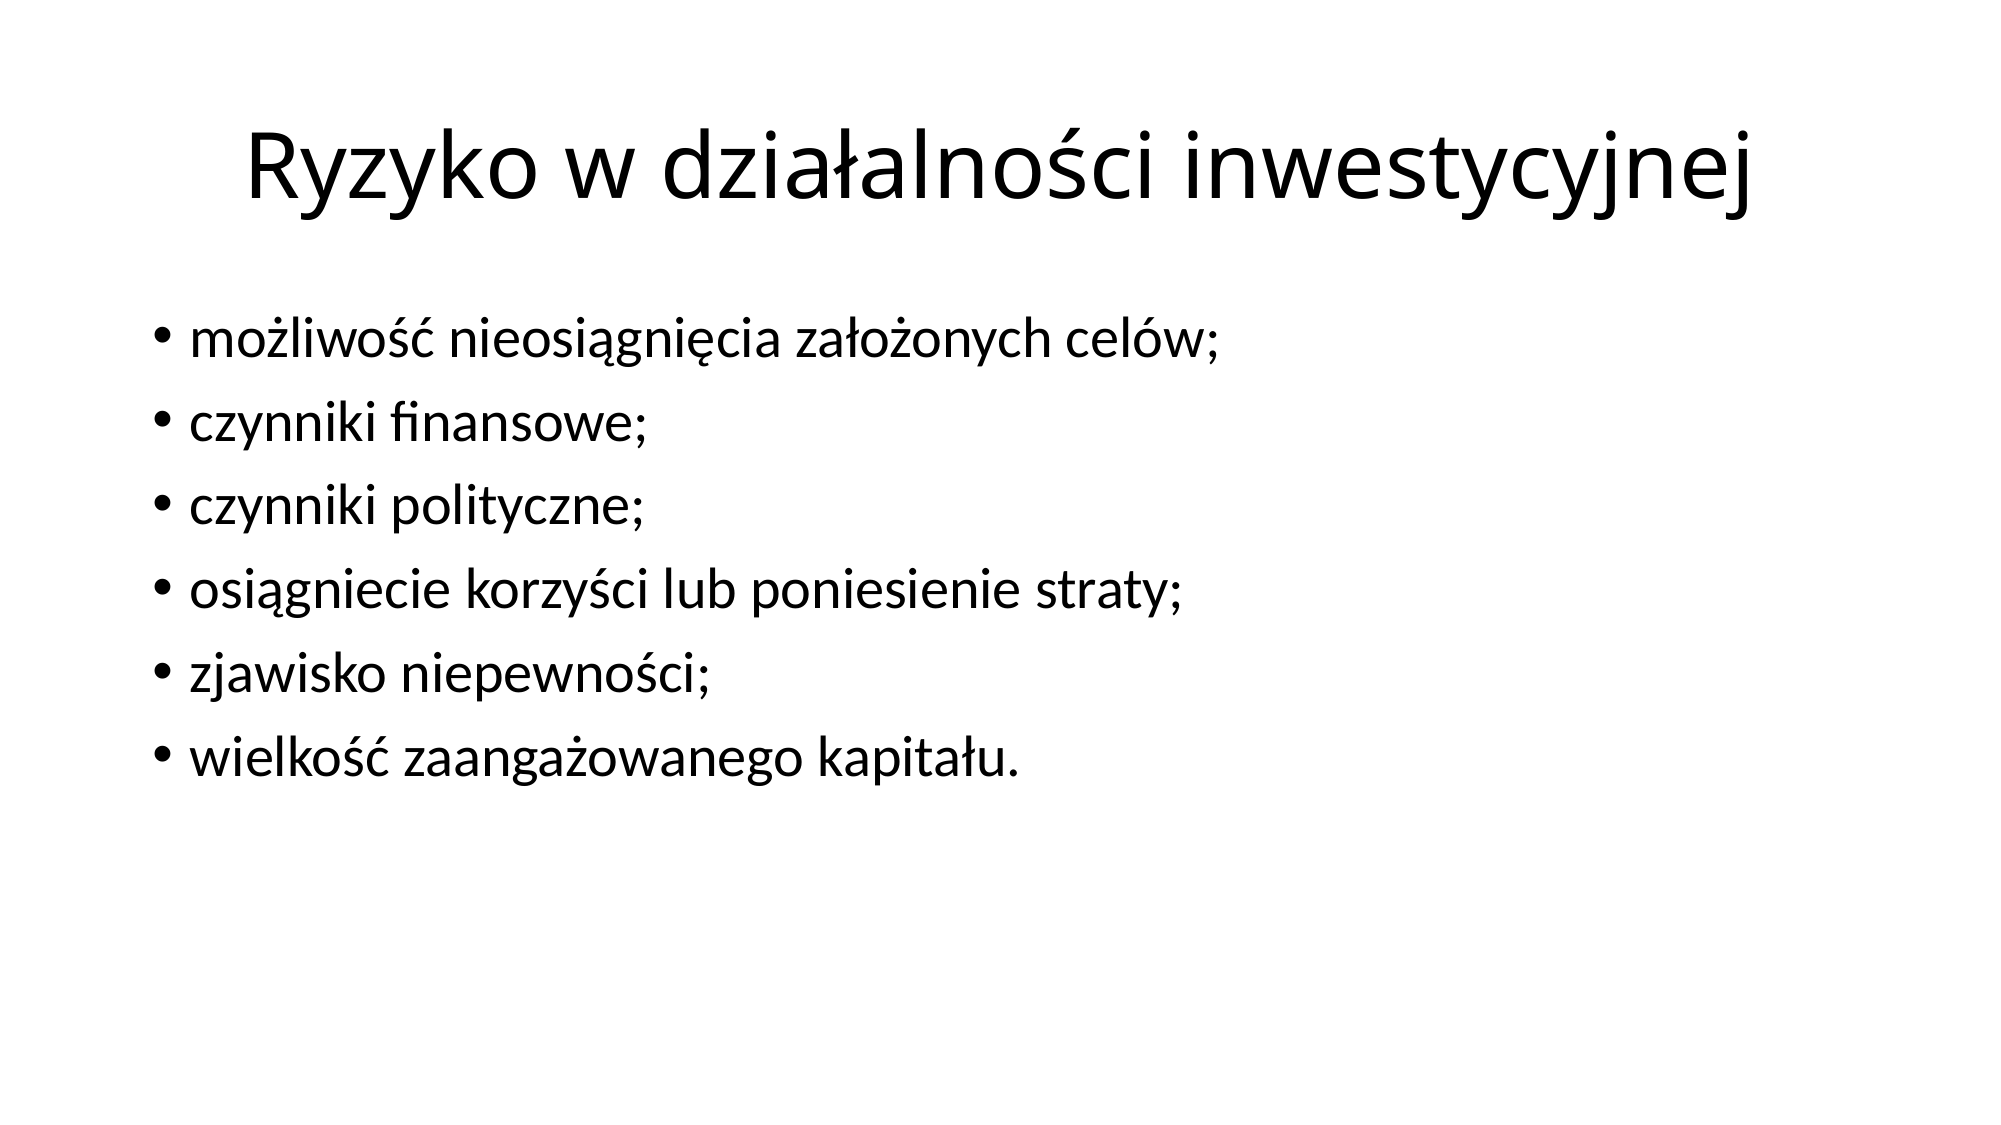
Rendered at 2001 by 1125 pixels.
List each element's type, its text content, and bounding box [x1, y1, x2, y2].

list możliwość nieosiągnięcia założonych celów; czynniki finansowe; czynniki polityczne; osiągniecie korzyści lub poniesienie straty; zjawisko niepewności; wielkość zaangażowanego kapitału. [137, 299, 1863, 1014]
title Ryzyko w działalności inwestycyjnej [137, 59, 1863, 278]
